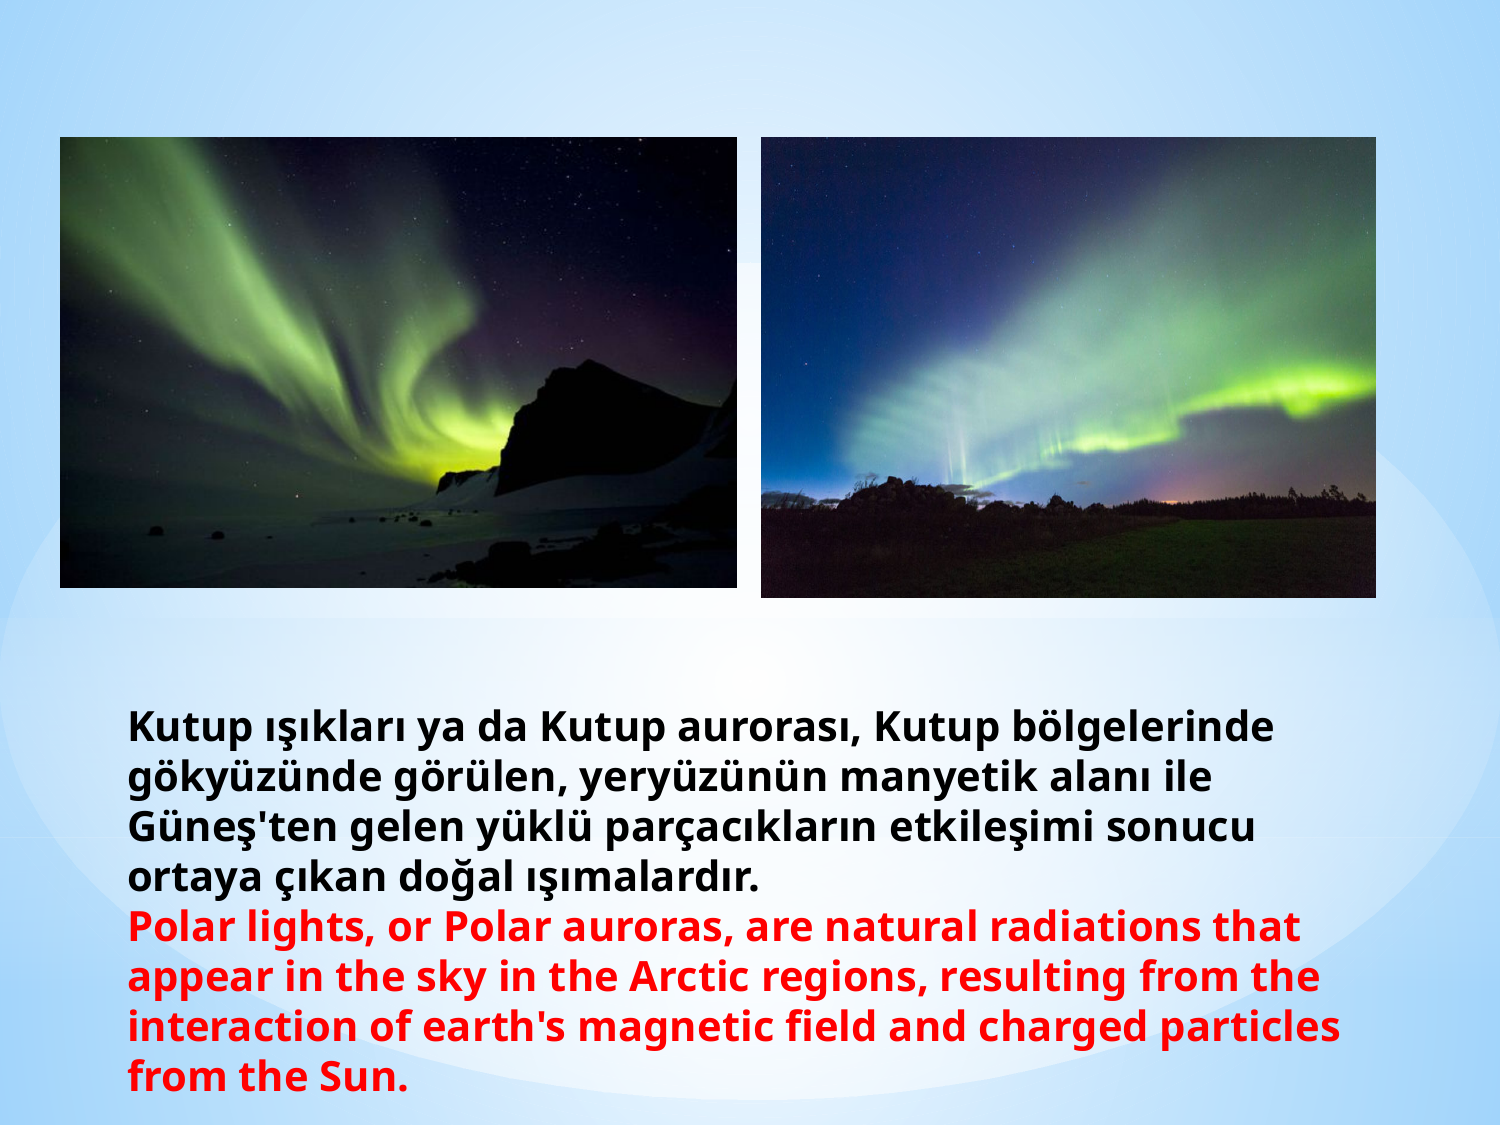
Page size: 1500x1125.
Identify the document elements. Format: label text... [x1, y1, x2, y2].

title Kutup ışıkları ya da Kutup aurorası, Kutup bölgelerinde gökyüzünde görülen, yeryüzünün manyetik alanı ile Güneş'ten gelen yüklü parçacıkların etkileşimi sonucu ortaya çıkan doğal ışımalardır. Polar lights, or Polar auroras, are natural radiations that appear in the sky in the Arctic regions, resulting from the interaction of earth's magnetic field and charged particles from the Sun. [112, 692, 1363, 1071]
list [761, 136, 1377, 599]
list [59, 136, 737, 589]
